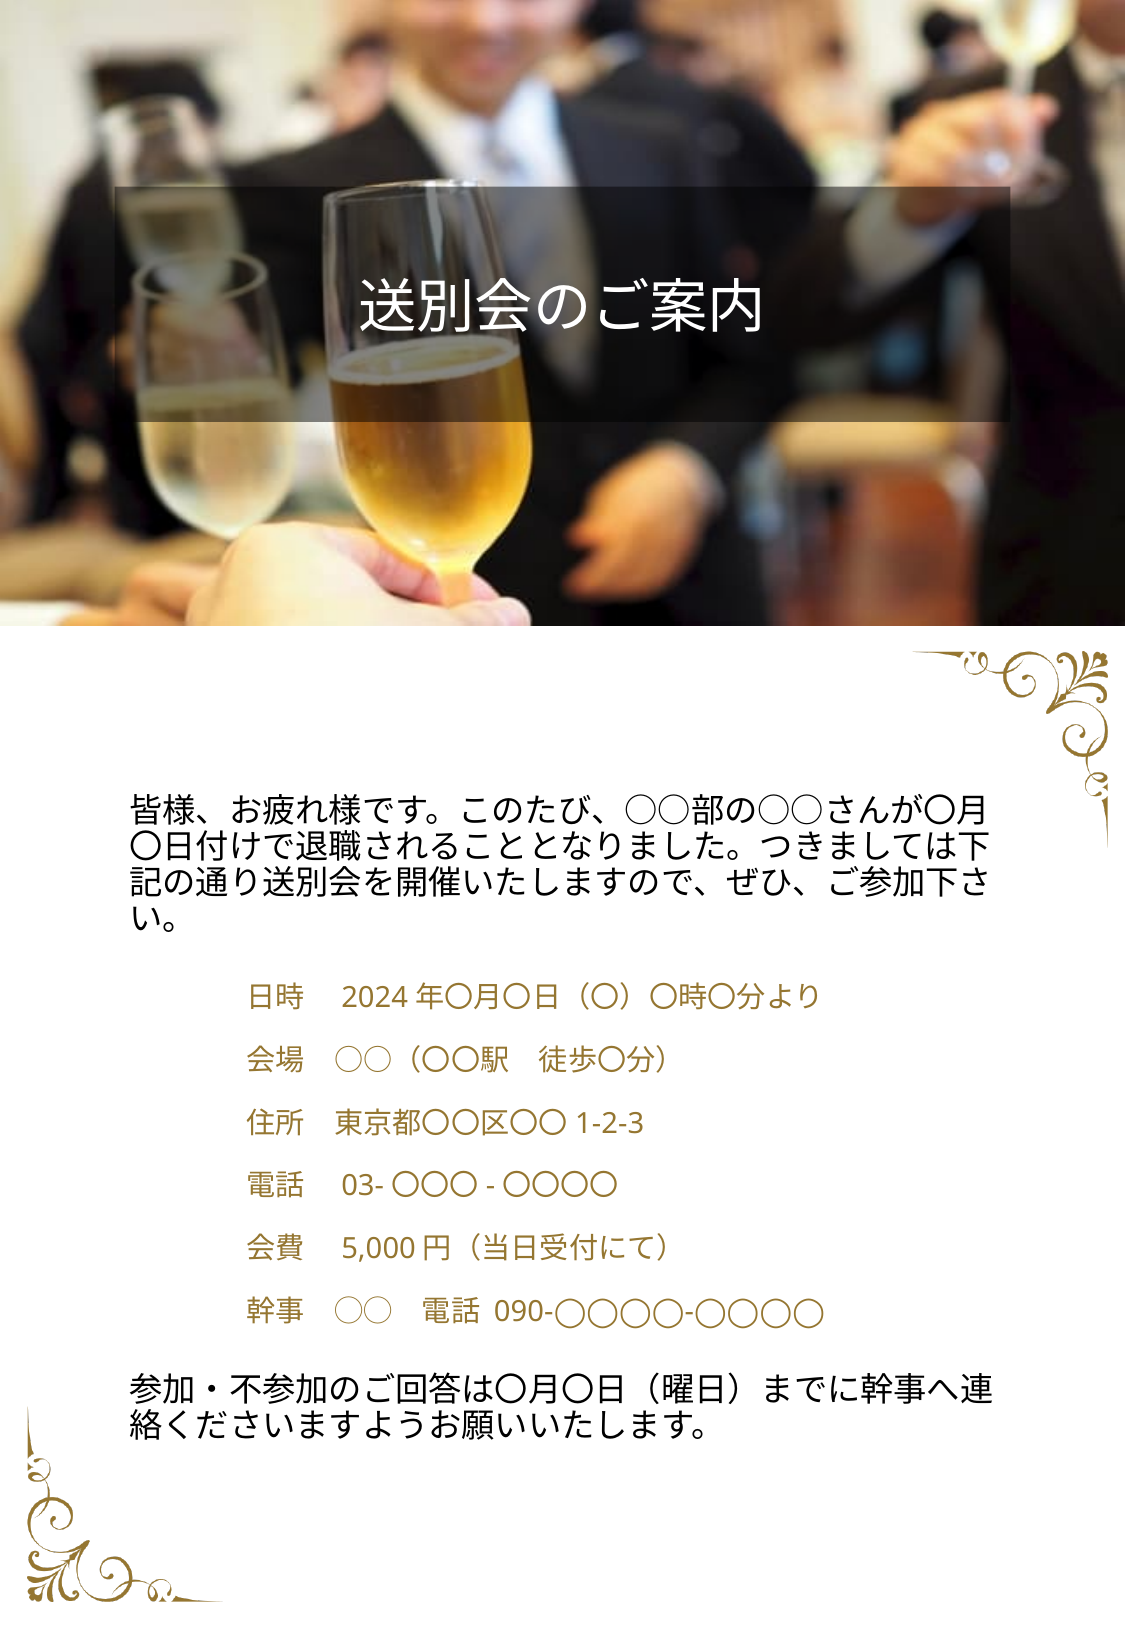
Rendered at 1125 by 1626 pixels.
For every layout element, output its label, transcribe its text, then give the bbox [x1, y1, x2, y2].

picture [912, 651, 1109, 848]
picture [0, 0, 1125, 626]
picture [26, 1405, 224, 1603]
text_box 皆様、お疲れ様です。このたび、○○部の○○さんが〇月〇日付けで退職されることとなりました。つきましては下記の通り送別会を開催いたしますので、ぜひ、ご参加下さい。 日時 2024年〇月〇日（〇）〇時〇分より 会場 ○○（〇〇駅 徒歩〇分） 住所 東京都〇〇区〇〇1-2-3 電話 03-〇〇〇-〇〇〇〇 会費 5,000円（当日受付にて） 幹事 ◯◯ 電話 090-◯◯◯◯-◯◯◯◯ 参加・不参加のご回答は〇月〇日（曜日）までに幹事へ連絡くださいますようお願いいたします。 [114, 786, 1036, 1584]
